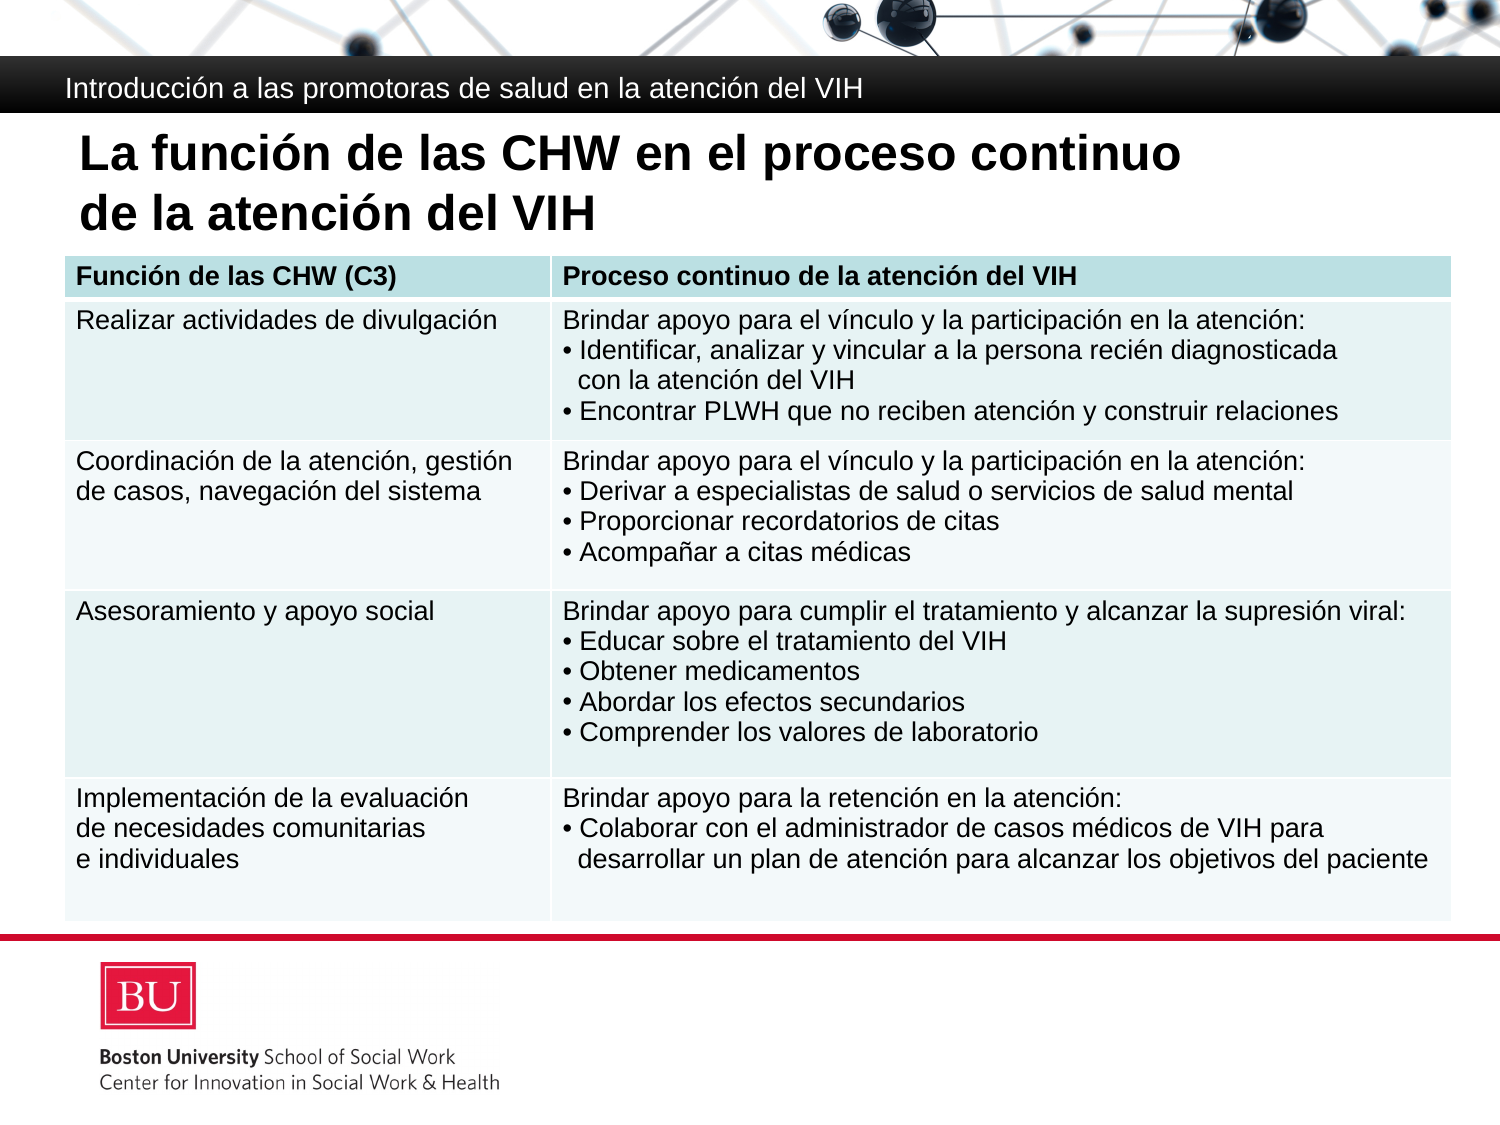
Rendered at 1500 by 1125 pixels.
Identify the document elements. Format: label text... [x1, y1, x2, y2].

table_cell Implementación de la evaluación de necesidades comunitarias e individuales [65, 779, 550, 921]
table_cell Asesoramiento y apoyo social [65, 591, 550, 777]
picture [0, 0, 1500, 56]
table_cell Brindar apoyo para el vínculo y la participación en la atención: Derivar a especialistas de salud o servicios de salud mental Proporcionar recordatorios de citas Acompañar a citas médicas [552, 441, 1451, 589]
table_cell Coordinación de la atención, gestión de casos, navegación del sistema [65, 441, 550, 589]
table_cell Brindar apoyo para el vínculo y la participación en la atención: Identificar, analizar y vincular a la persona recién diagnosticada con la atención del VIH Encontrar PLWH que no reciben atención y construir relaciones [552, 302, 1451, 440]
title La función de las CHW en el proceso continuo de la atención del VIH [64, 113, 1341, 255]
picture [99, 962, 500, 1095]
table_cell Brindar apoyo para la retención en la atención: Colaborar con el administrador de casos médicos de VIH para desarrollar un plan de atención para alcanzar los objetivos del paciente [552, 779, 1451, 921]
table_header Proceso continuo de la atención del VIH [552, 256, 1451, 297]
table_cell Brindar apoyo para cumplir el tratamiento y alcanzar la supresión viral: Educar sobre el tratamiento del VIH Obtener medicamentos Abordar los efectos secundarios Comprender los valores de laboratorio [552, 591, 1451, 777]
table_cell Realizar actividades de divulgación [65, 302, 550, 440]
text_box Introducción a las promotoras de salud en la atención del VIH [50, 62, 794, 113]
table_header Función de las CHW (C3) [65, 256, 550, 297]
